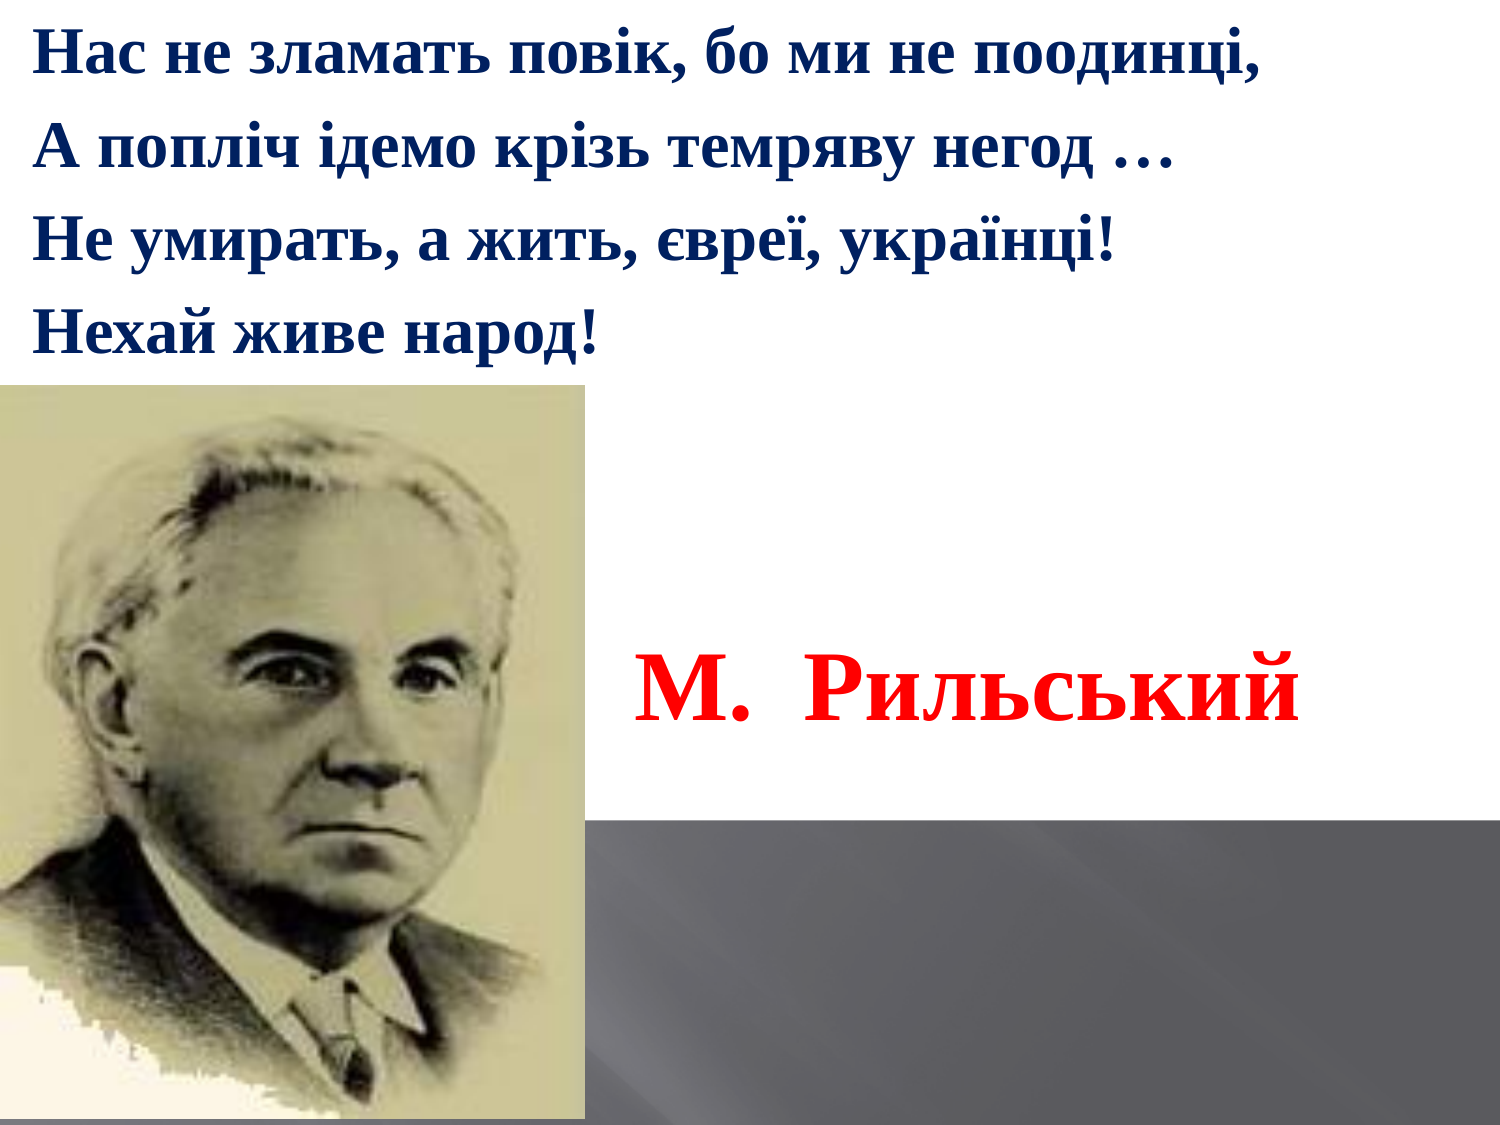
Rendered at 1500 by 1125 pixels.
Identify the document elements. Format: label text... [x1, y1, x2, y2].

picture [0, 385, 585, 1119]
list Нас не зламать повік, бо ми не поодинці, А попліч ідемо крізь темряву негод … Не умирать, а жить, євреї, українці! Нехай живе народ! М. Рильський [0, 0, 1500, 821]
